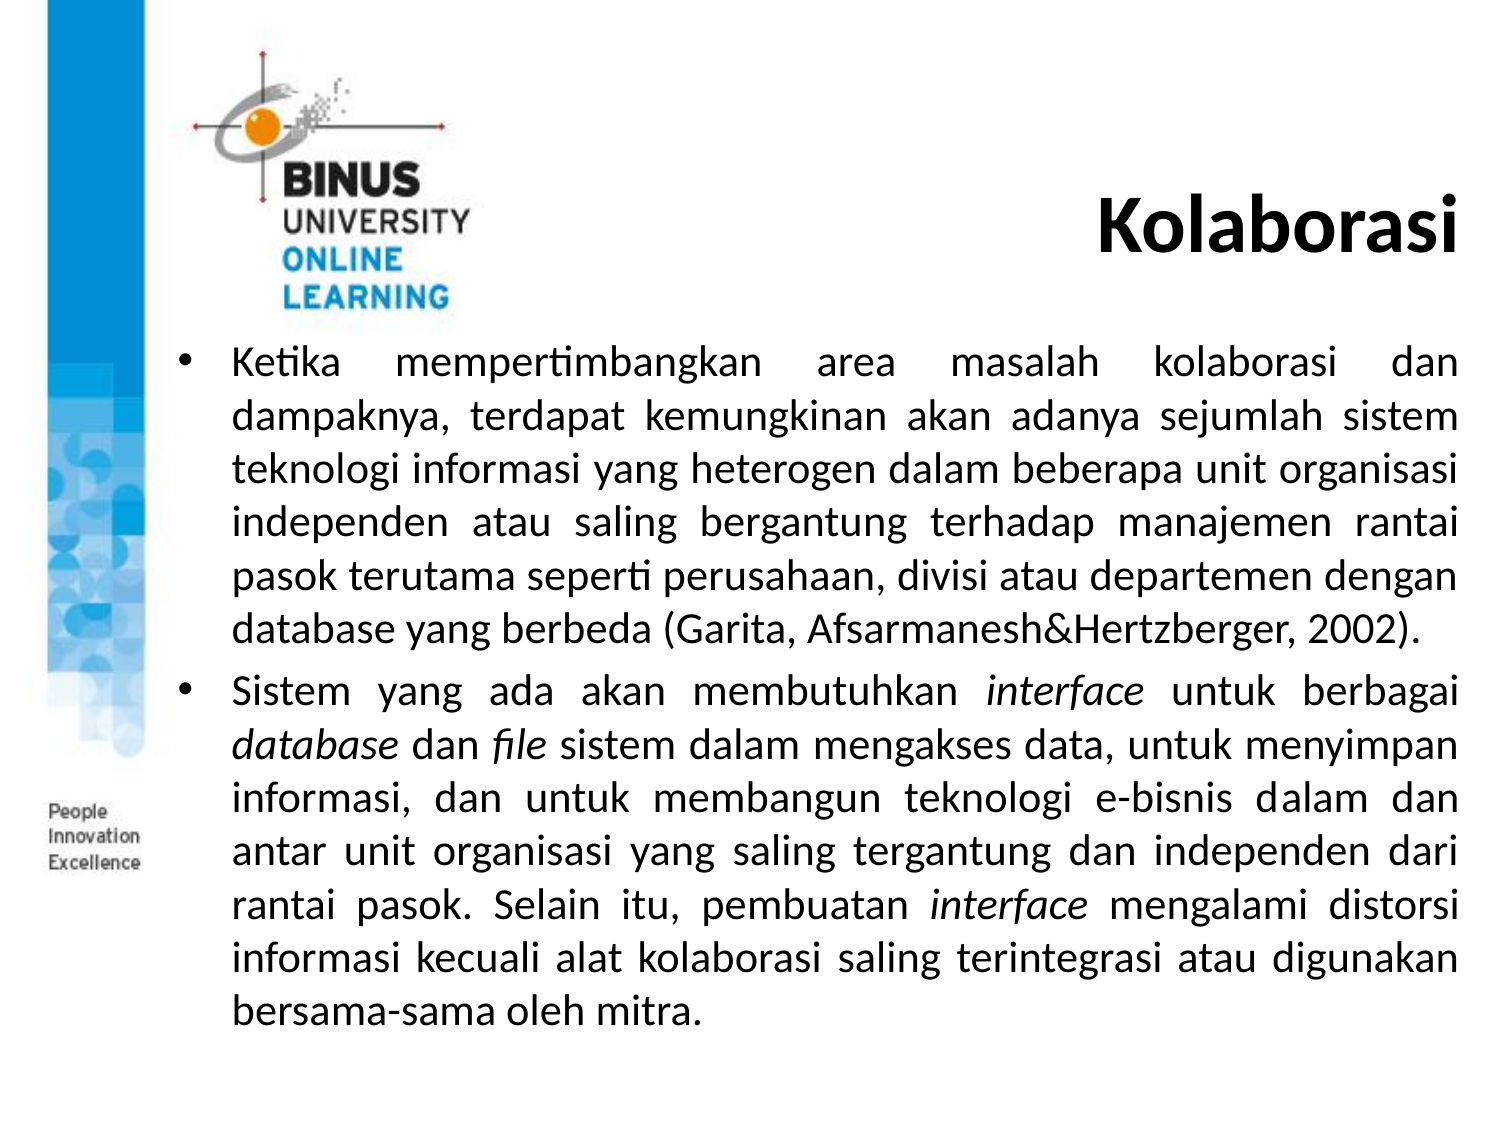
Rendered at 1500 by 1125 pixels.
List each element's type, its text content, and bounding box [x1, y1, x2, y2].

picture [0, 0, 1500, 1125]
list Ketika mempertimbangkan area masalah kolaborasi dan dampaknya, terdapat kemungkinan akan adanya sejumlah sistem teknologi informasi yang heterogen dalam beberapa unit organisasi independen atau saling bergantung terhadap manajemen rantai pasok terutama seperti perusahaan, divisi atau departemen dengan database yang berbeda (Garita, Afsarmanesh&Hertzberger, 2002). Sistem yang ada akan membutuhkan interface untuk berbagai database dan file sistem dalam mengakses data, untuk menyimpan informasi, dan untuk membangun teknologi e-bisnis dalam dan antar unit organisasi yang saling tergantung dan independen dari rantai pasok. Selain itu, pembuatan interface mengalami distorsi informasi kecuali alat kolaborasi saling terintegrasi atau digunakan bersama-sama oleh mitra. [162, 324, 1475, 1088]
title Kolaborasi [549, 125, 1475, 313]
